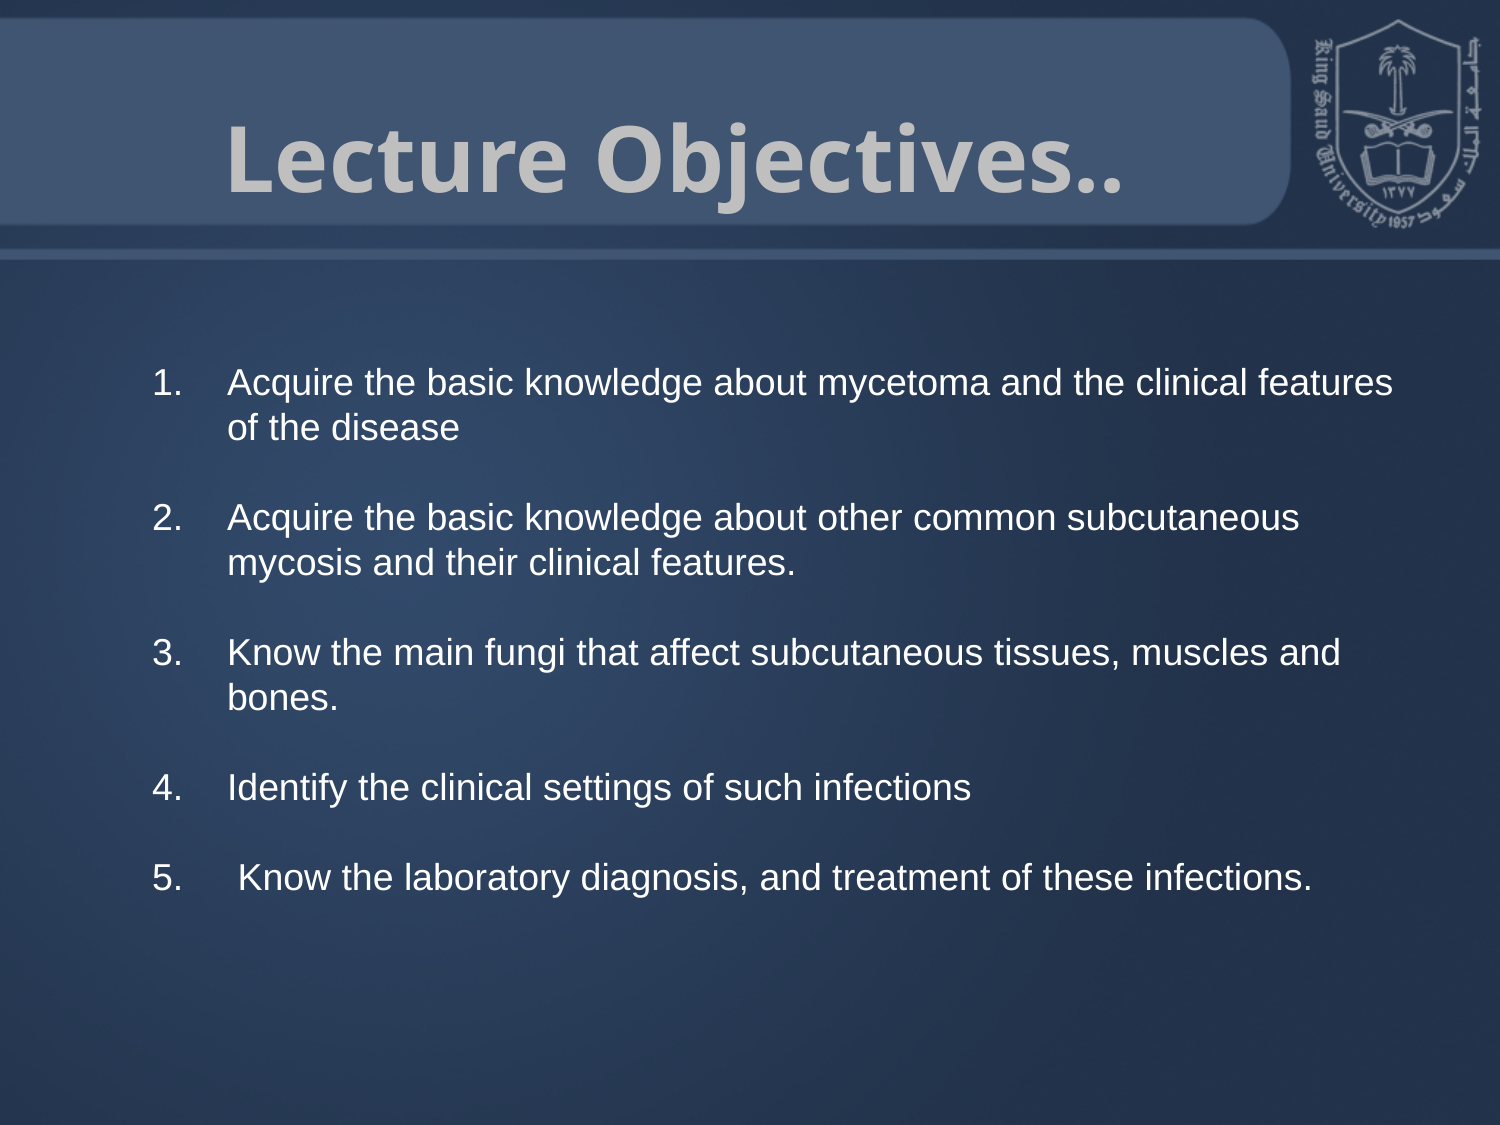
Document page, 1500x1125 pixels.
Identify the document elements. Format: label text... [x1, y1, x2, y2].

text_box [62, 24, 1413, 213]
text_box Lecture Objectives.. [0, 62, 1350, 250]
text_box Acquire the basic knowledge about mycetoma and the clinical features of the disease Acquire the basic knowledge about other common subcutaneous mycosis and their clinical features. Know the main fungi that affect subcutaneous tissues, muscles and bones. Identify the clinical settings of such infections Know the laboratory diagnosis, and treatment of these infections. [137, 350, 1413, 951]
picture [0, 0, 1500, 1125]
